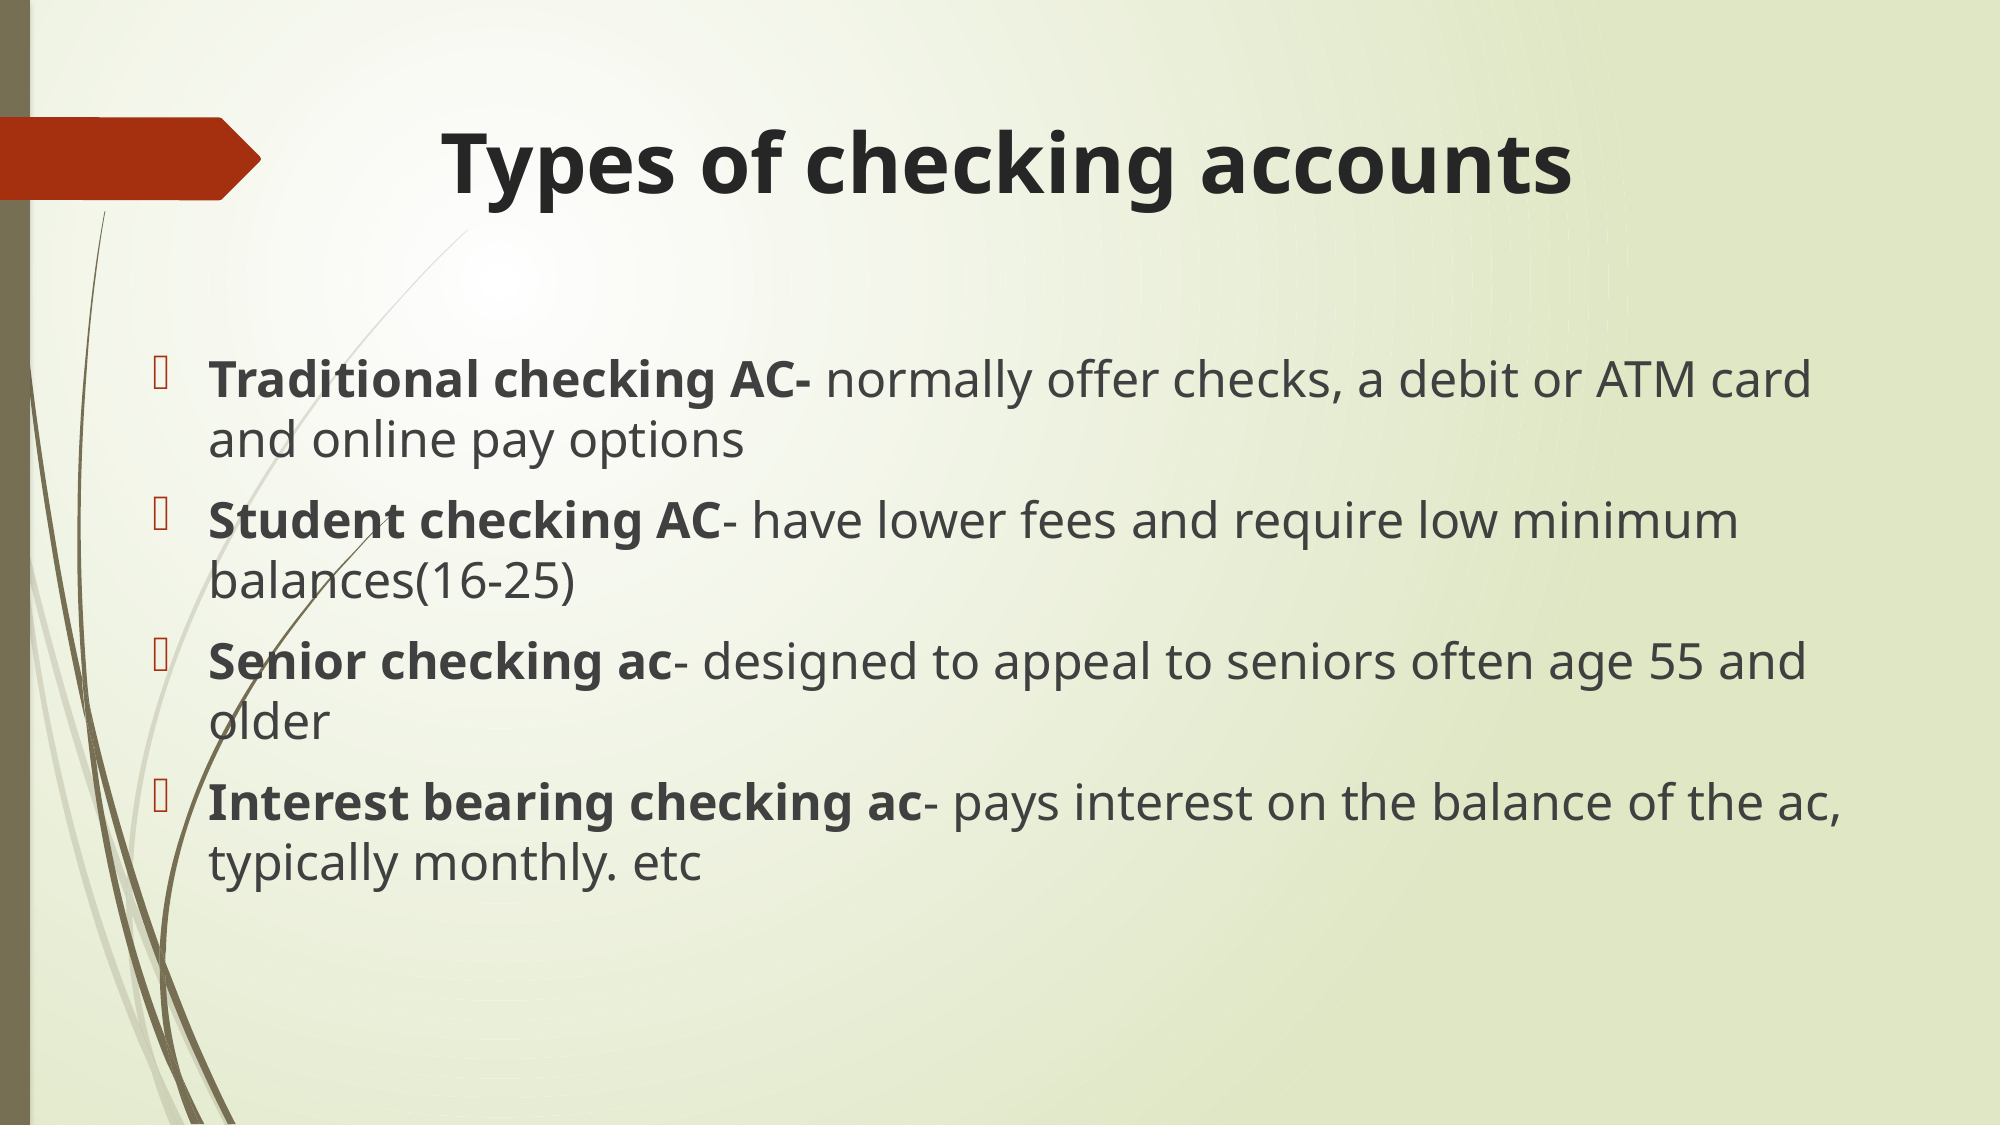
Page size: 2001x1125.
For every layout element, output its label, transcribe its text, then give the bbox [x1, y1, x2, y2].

title Types of checking accounts [425, 102, 1888, 313]
list Traditional checking AC- normally offer checks, a debit or ATM card and online pay options Student checking AC- have lower fees and require low minimum balances(16-25) Senior checking ac- designed to appeal to seniors often age 55 and older Interest bearing checking ac- pays interest on the balance of the ac, typically monthly. etc [137, 340, 1863, 1014]
